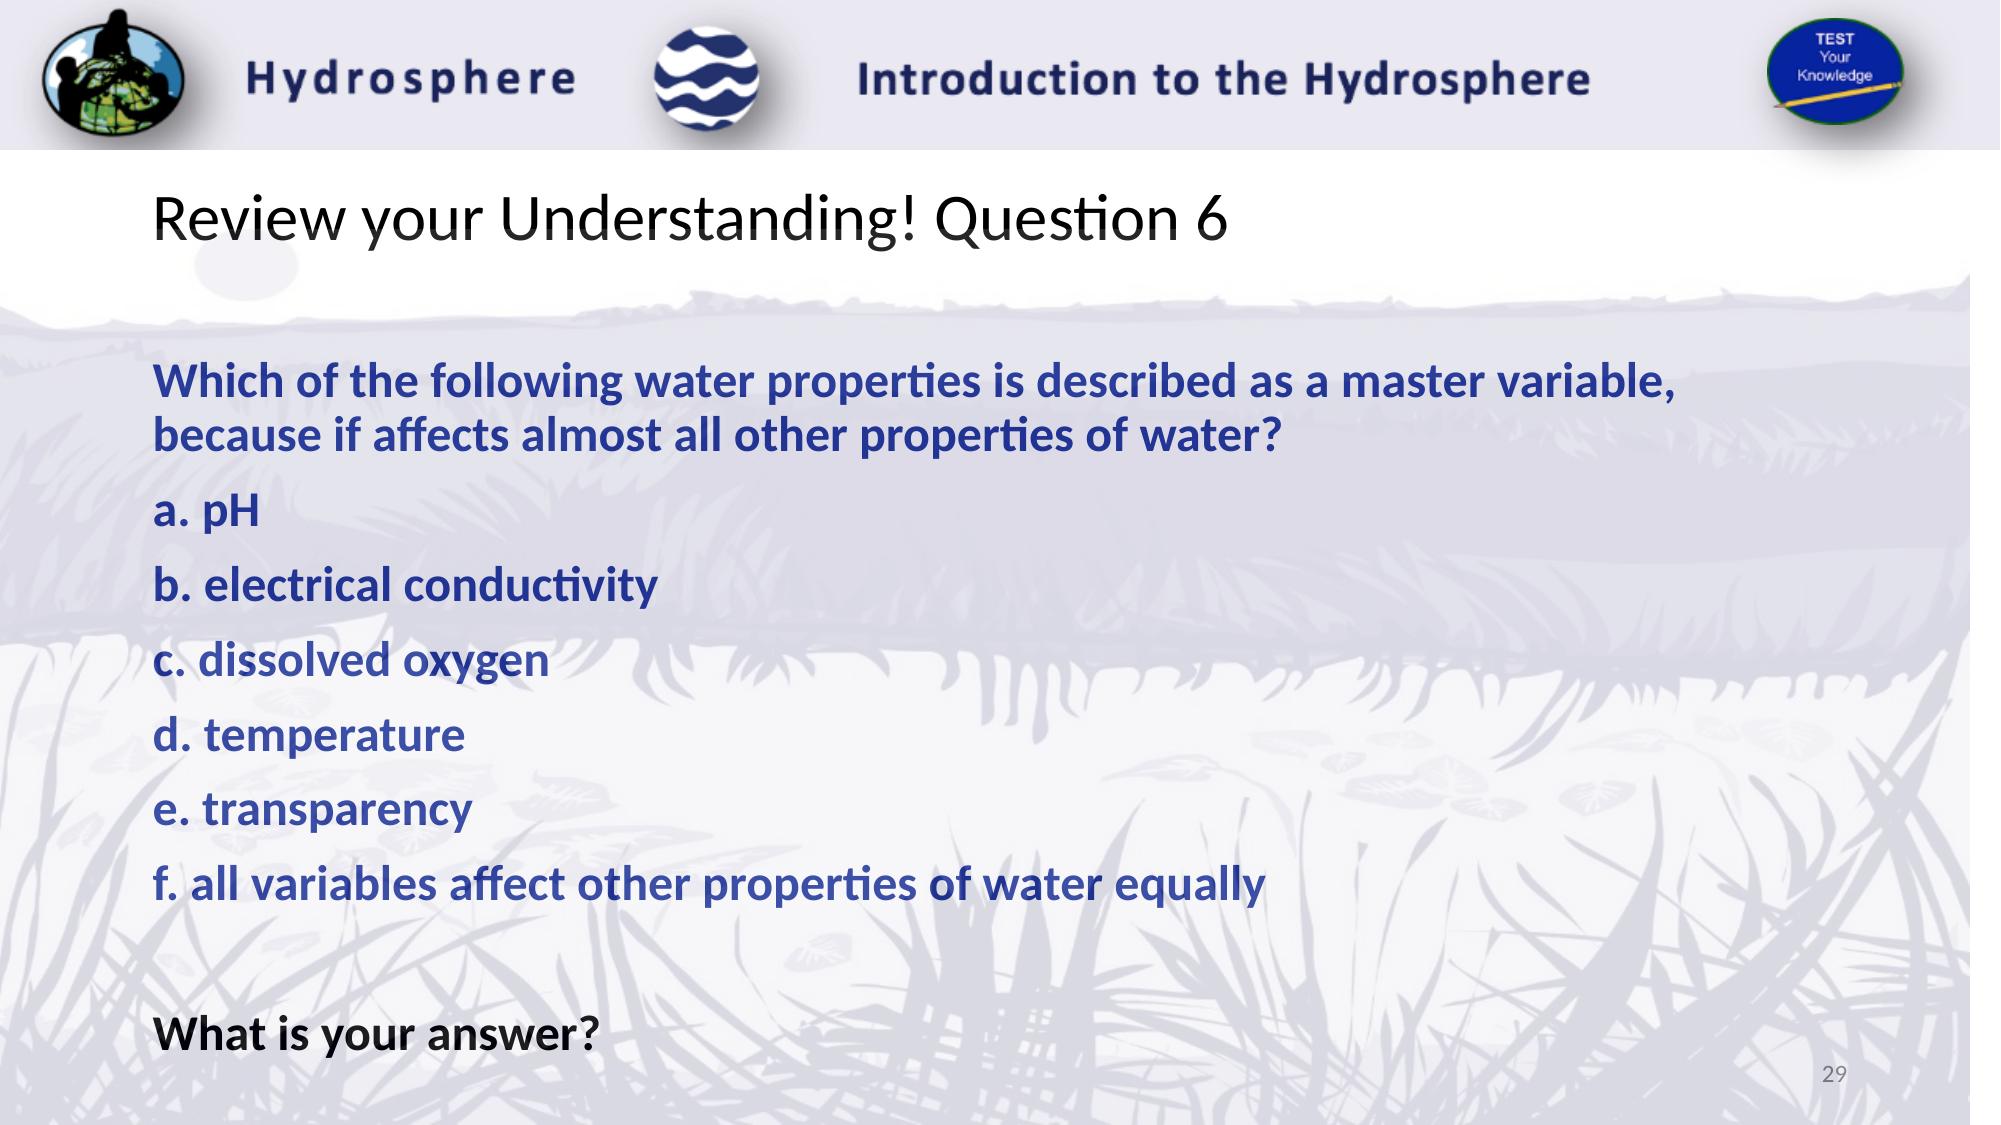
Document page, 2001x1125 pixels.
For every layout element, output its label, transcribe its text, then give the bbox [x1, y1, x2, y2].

picture [1767, 18, 1906, 126]
picture [0, 229, 1970, 1125]
title Review your Understanding! Question 6 [137, 161, 1606, 225]
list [0, 0, 2000, 151]
